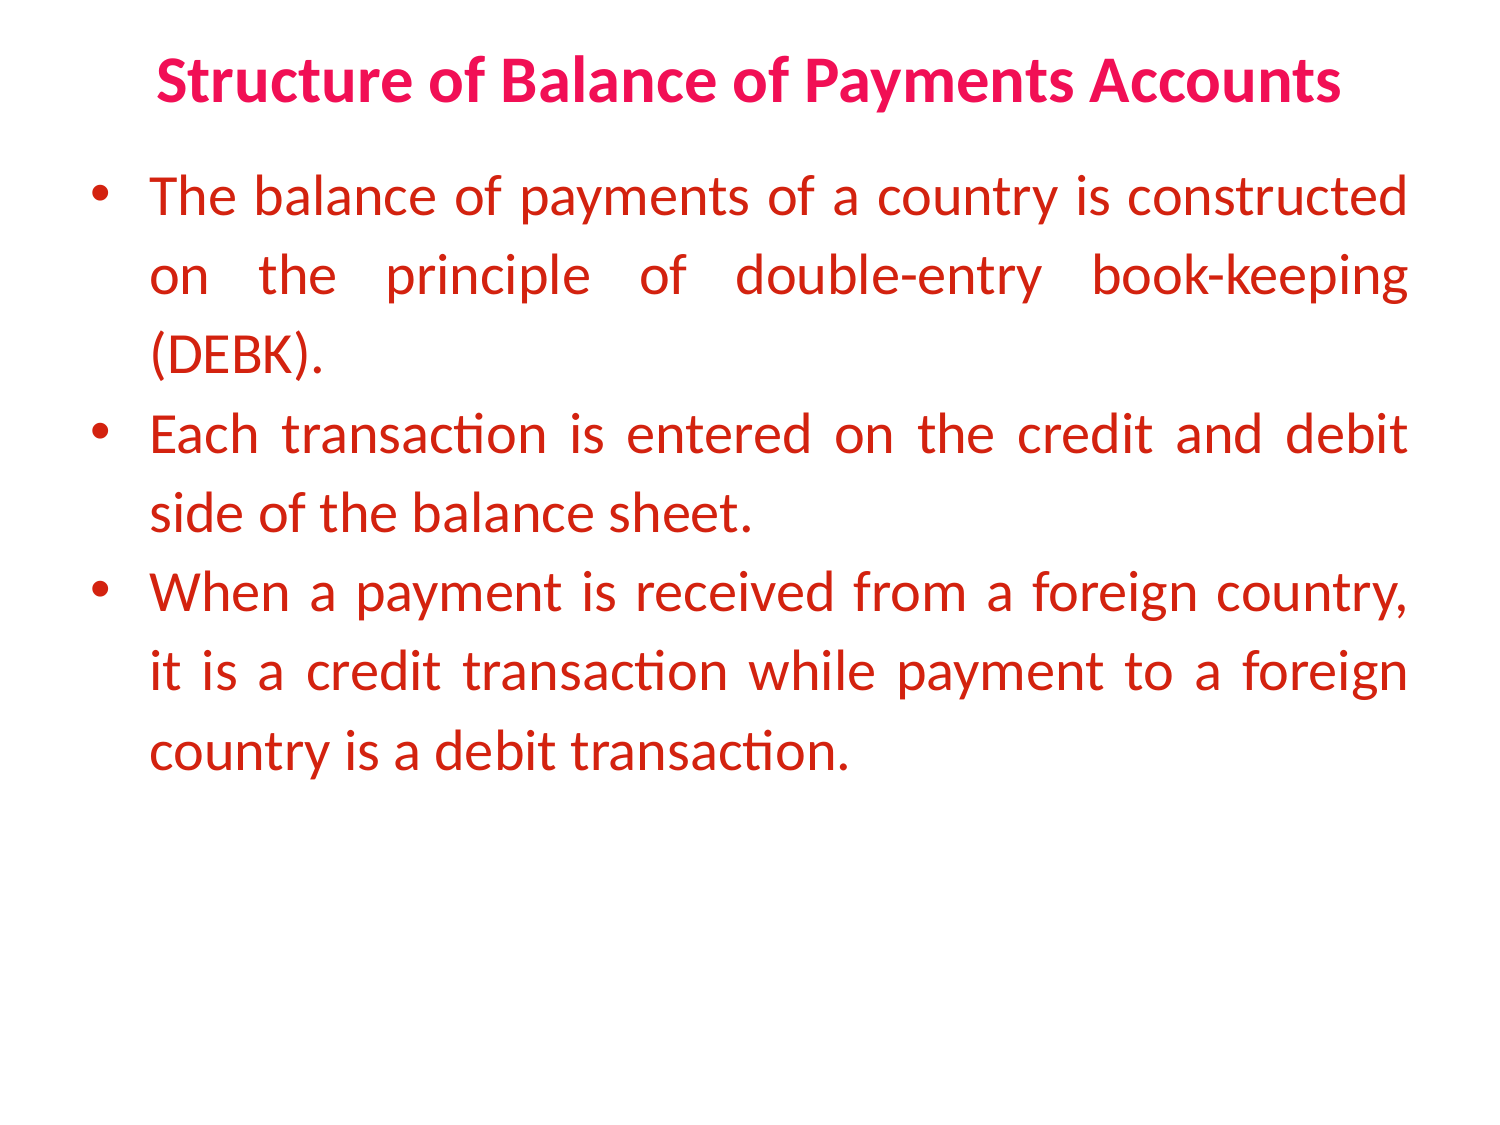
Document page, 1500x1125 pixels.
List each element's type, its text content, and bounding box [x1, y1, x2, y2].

title Structure of Balance of Payments Accounts [75, 23, 1425, 129]
list The balance of payments of a country is constructed on the principle of double-entry book-keeping (DEBK). Each transaction is entered on the credit and debit side of the balance sheet. When a payment is received from a foreign country, it is a credit transaction while payment to a foreign country is a debit transaction. [75, 140, 1425, 1043]
